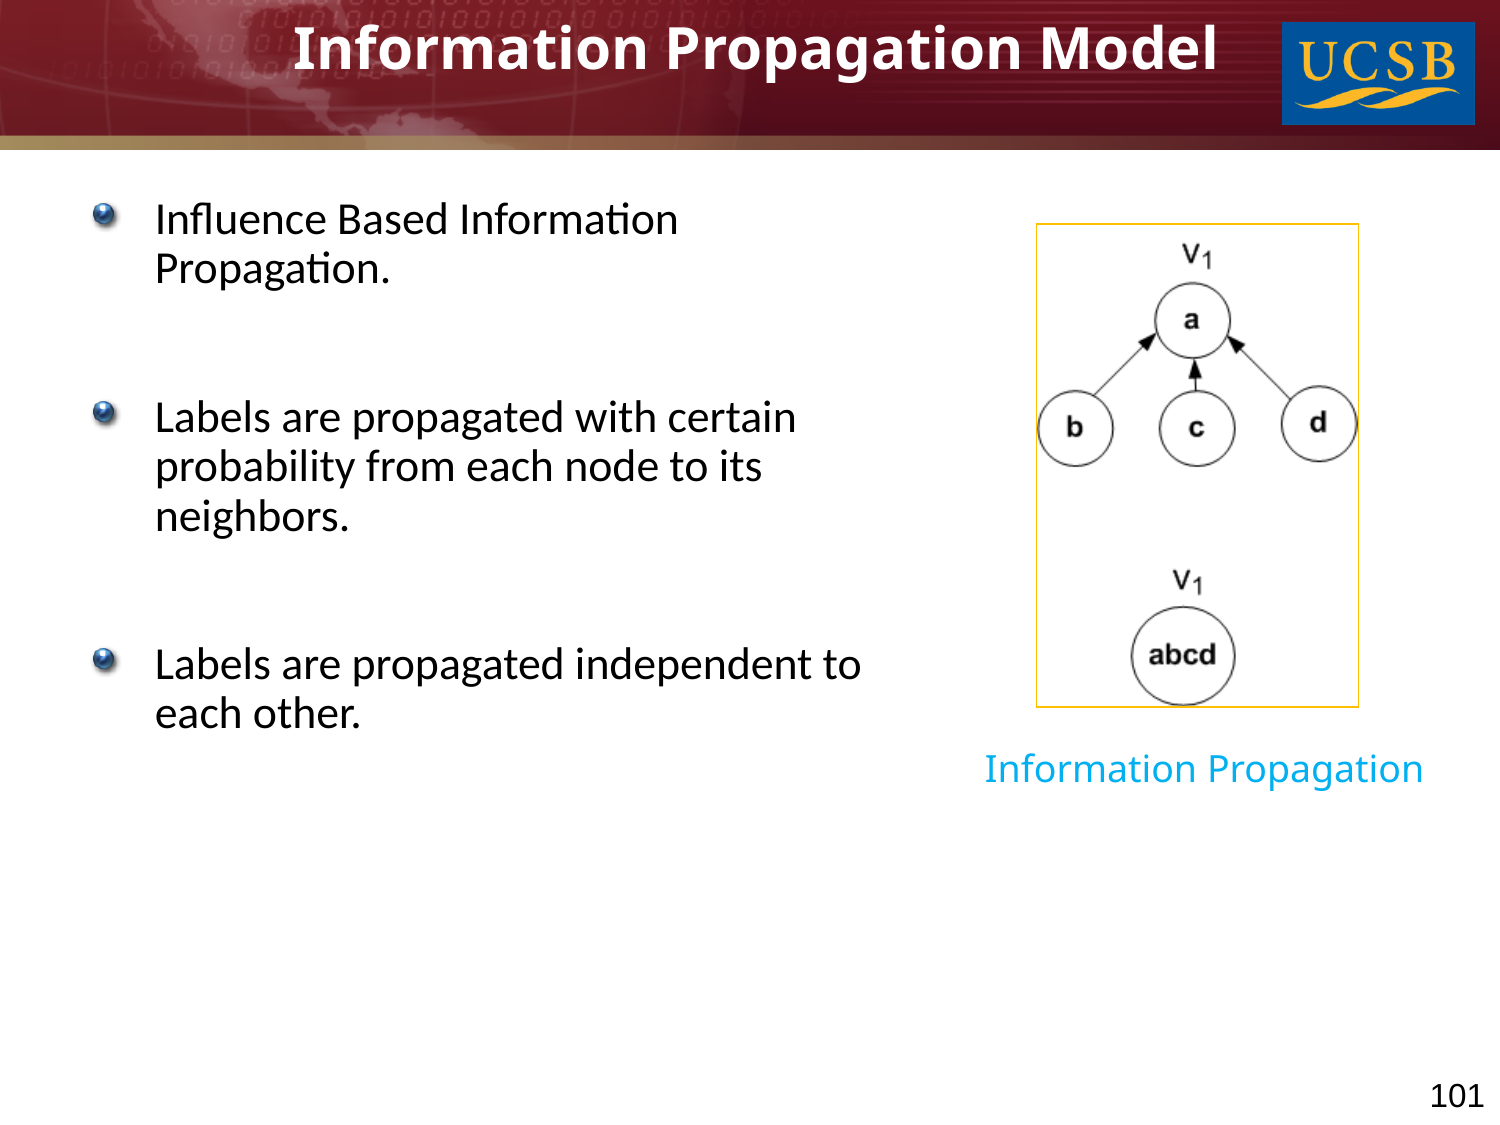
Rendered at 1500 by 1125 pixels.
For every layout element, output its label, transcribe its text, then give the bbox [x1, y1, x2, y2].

text_box Information Propagation [970, 737, 1440, 798]
picture [89, 200, 122, 233]
title Information Propagation Model [99, 0, 1413, 100]
picture [89, 645, 122, 678]
picture [1037, 224, 1358, 707]
picture [0, 0, 1500, 150]
picture [89, 398, 122, 431]
slide_number 101 [1400, 1063, 1500, 1124]
list Influence Based Information Propagation. Labels are propagated with certain probability from each node to its neighbors. Labels are propagated independent to each other. [75, 187, 913, 963]
